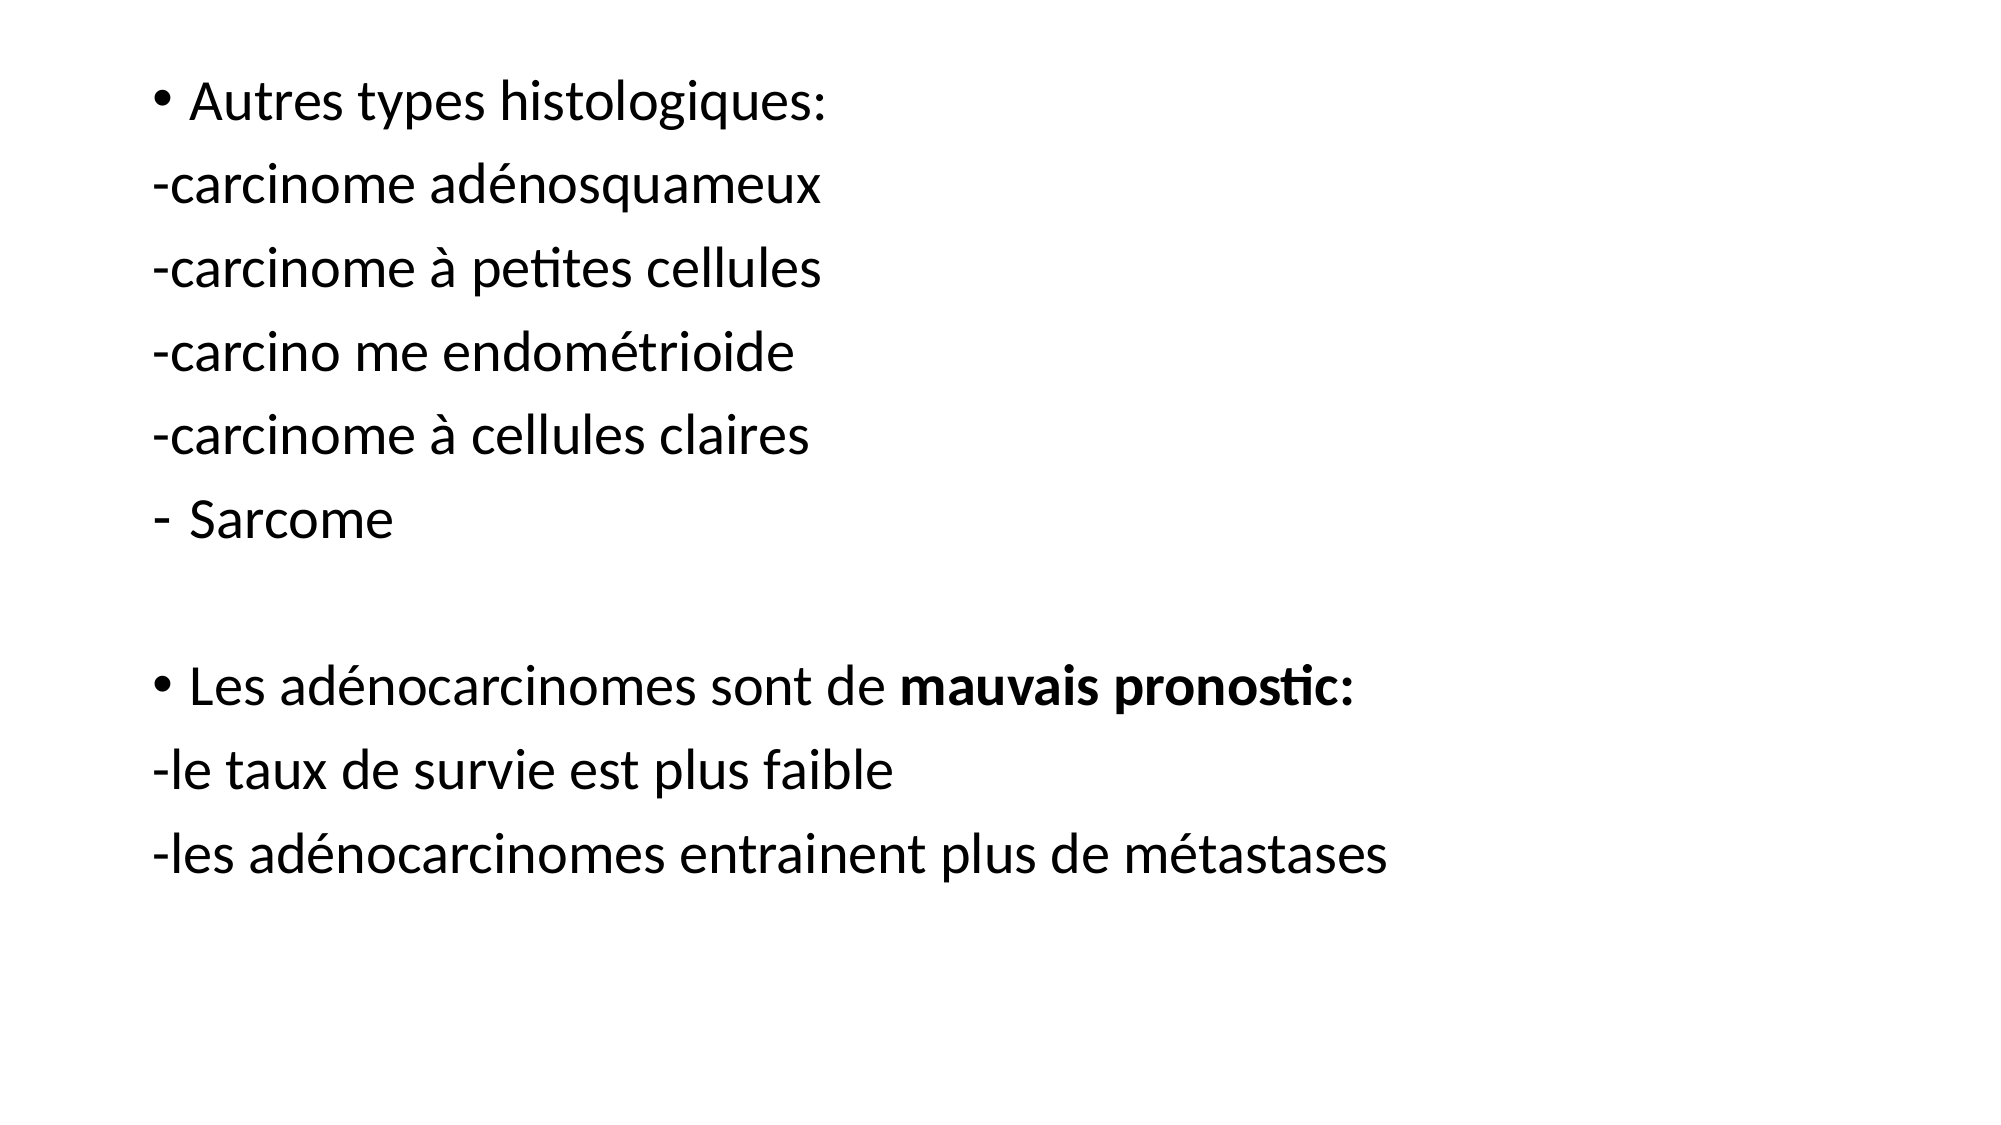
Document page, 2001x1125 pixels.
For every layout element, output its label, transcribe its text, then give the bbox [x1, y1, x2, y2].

list Autres types histologiques: -carcinome adénosquameux -carcinome à petites cellules -carcino me endométrioide -carcinome à cellules claires Sarcome Les adénocarcinomes sont de mauvais pronostic: -le taux de survie est plus faible -les adénocarcinomes entrainent plus de métastases [137, 62, 1863, 1014]
